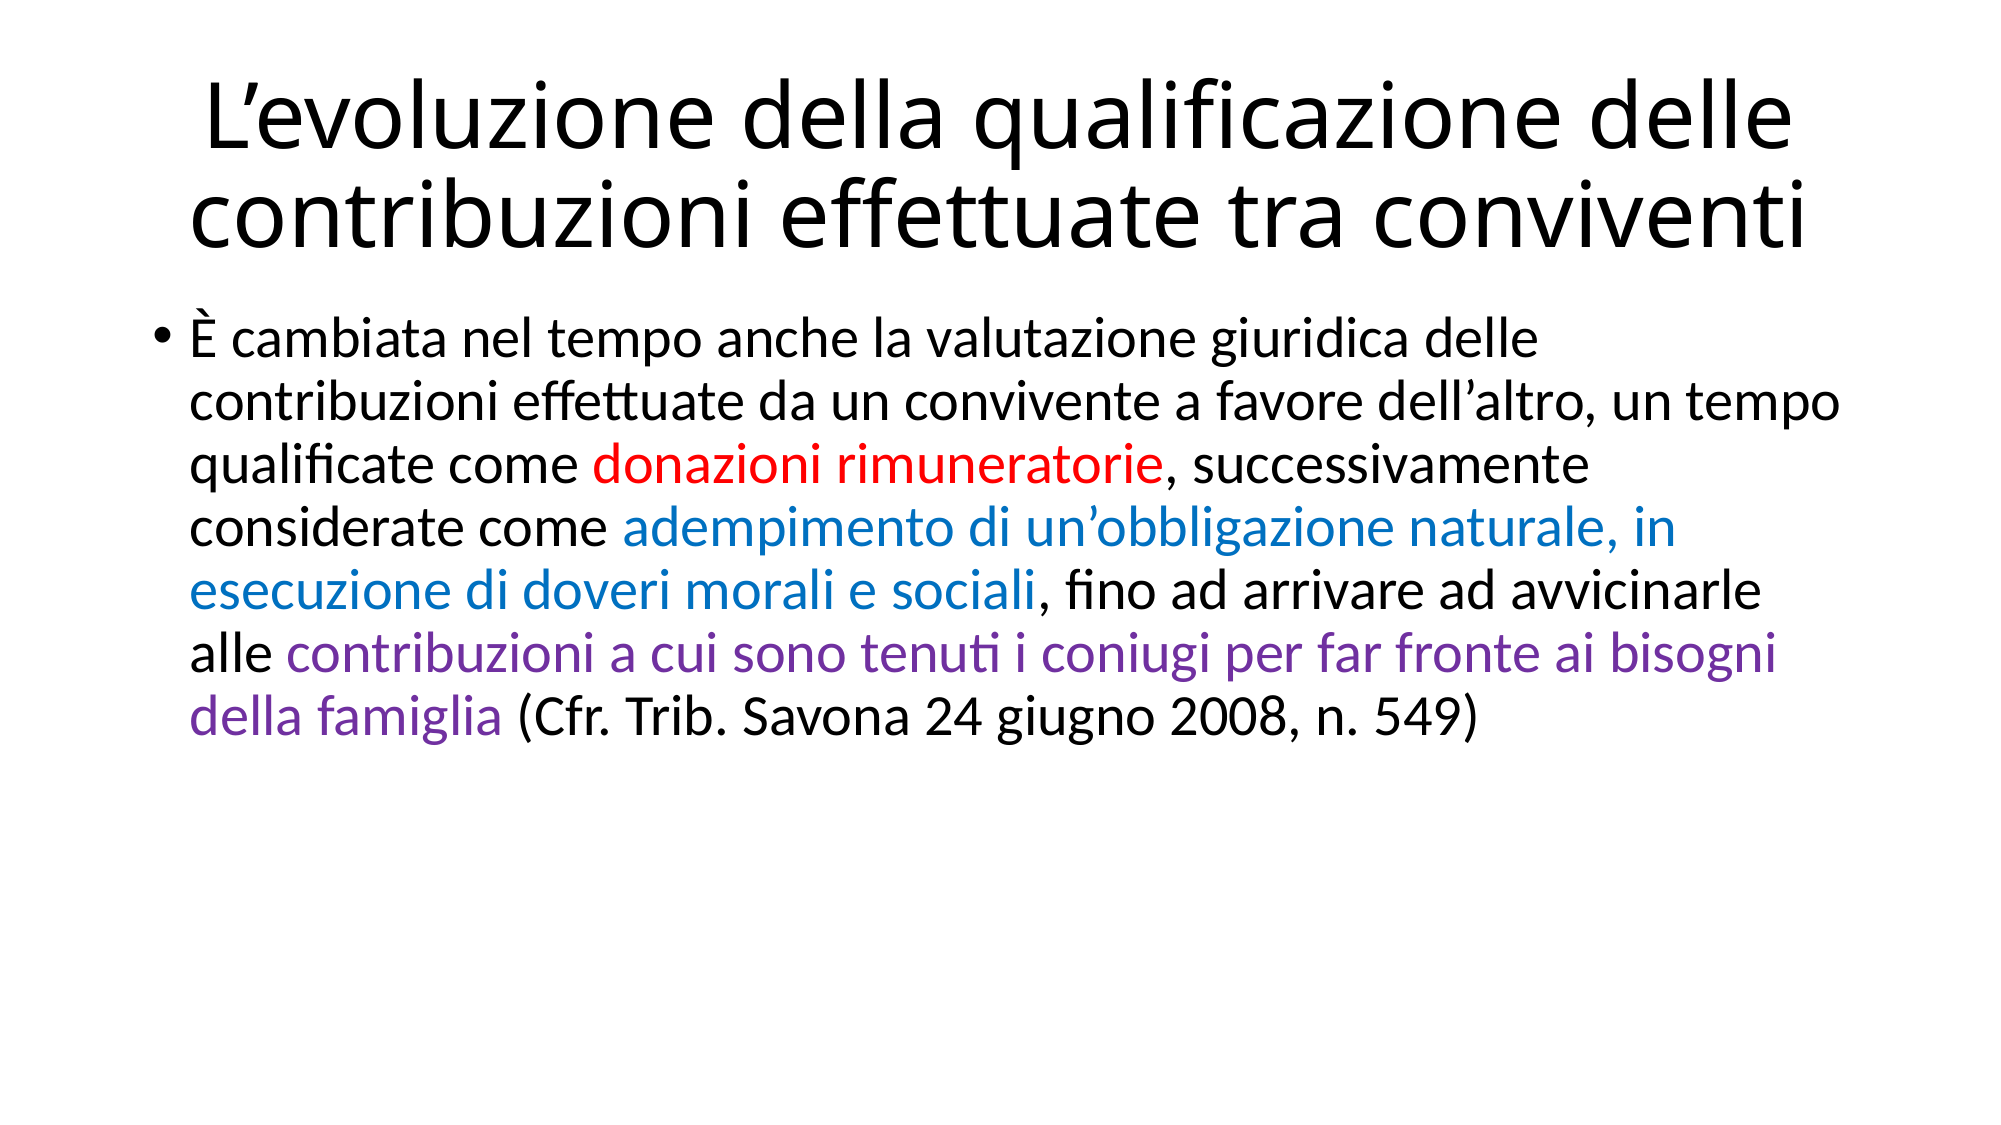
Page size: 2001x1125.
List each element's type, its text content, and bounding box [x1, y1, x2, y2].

title L’evoluzione della qualificazione delle contribuzioni effettuate tra conviventi [137, 59, 1863, 278]
list È cambiata nel tempo anche la valutazione giuridica delle contribuzioni effettuate da un convivente a favore dell’altro, un tempo qualificate come donazioni rimuneratorie, successivamente considerate come adempimento di un’obbligazione naturale, in esecuzione di doveri morali e sociali, fino ad arrivare ad avvicinarle alle contribuzioni a cui sono tenuti i coniugi per far fronte ai bisogni della famiglia (Cfr. Trib. Savona 24 giugno 2008, n. 549) [137, 299, 1863, 1014]
